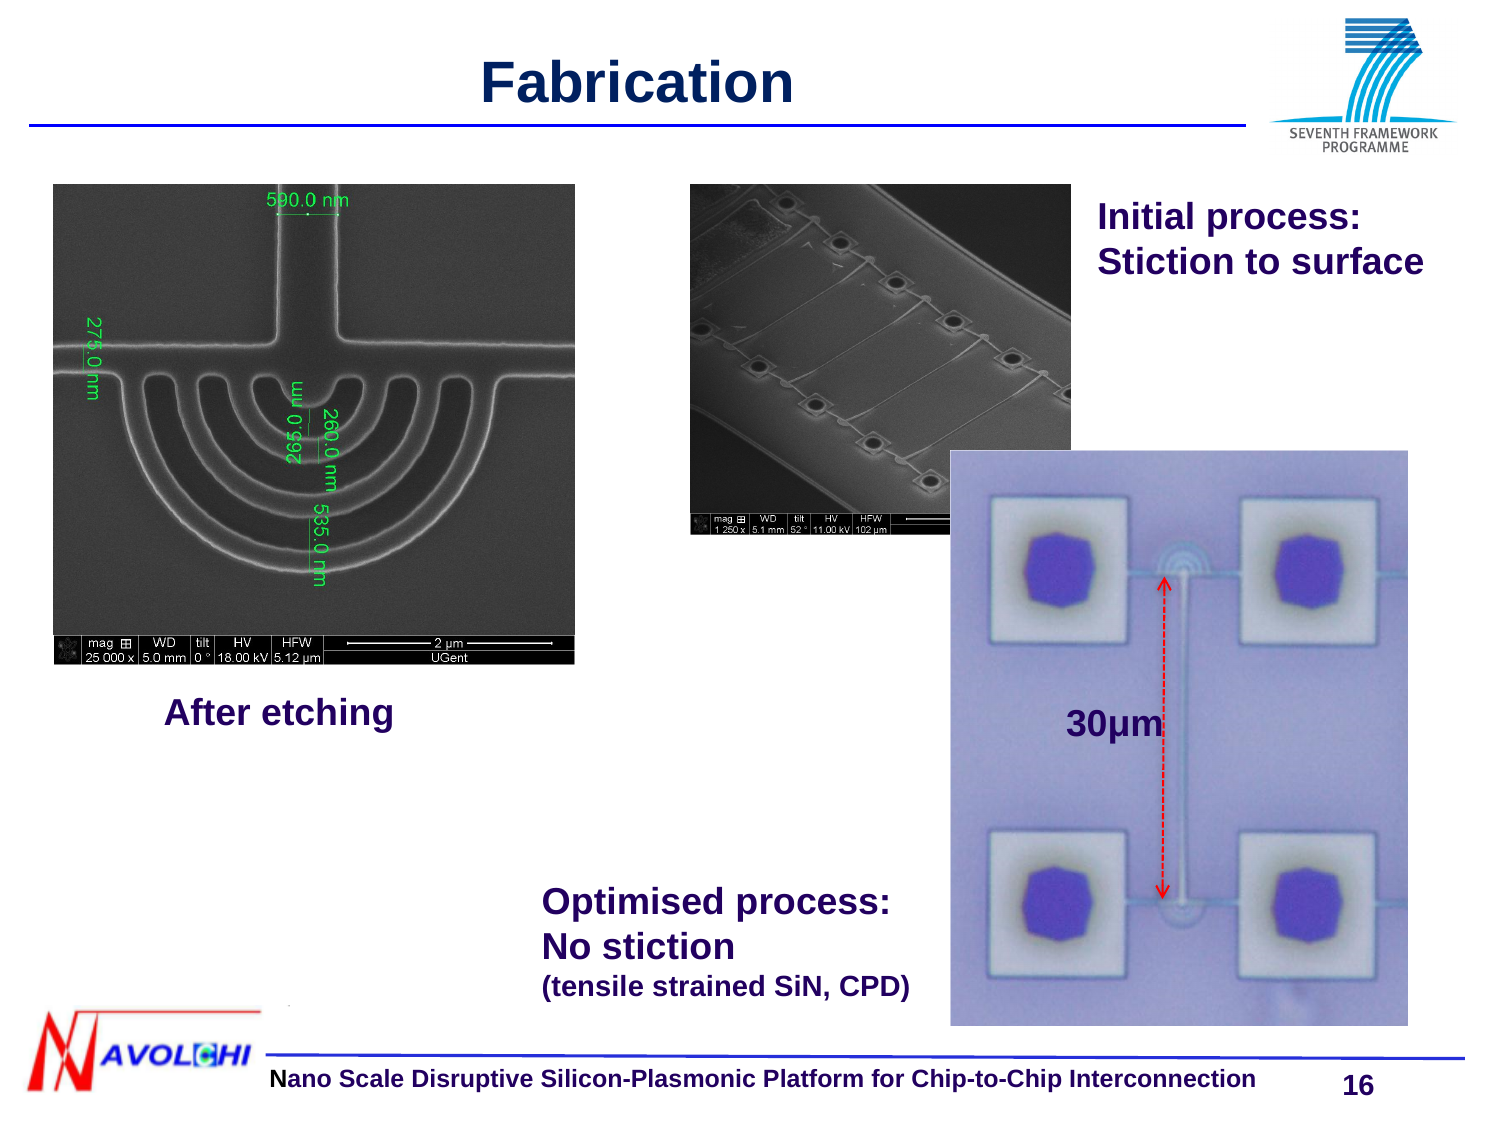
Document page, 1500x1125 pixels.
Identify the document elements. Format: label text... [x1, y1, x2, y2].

picture [3, 1005, 290, 1101]
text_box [950, 450, 1408, 1026]
text_box After etching [148, 680, 410, 741]
text_box Optimised process: No stiction (tensile strained SiN, CPD) [526, 869, 926, 1010]
picture [52, 184, 575, 665]
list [690, 184, 1072, 535]
title Fabrication [29, 30, 1247, 131]
text_box Initial process: Stiction to surface [1082, 184, 1440, 290]
picture [1269, 18, 1458, 155]
